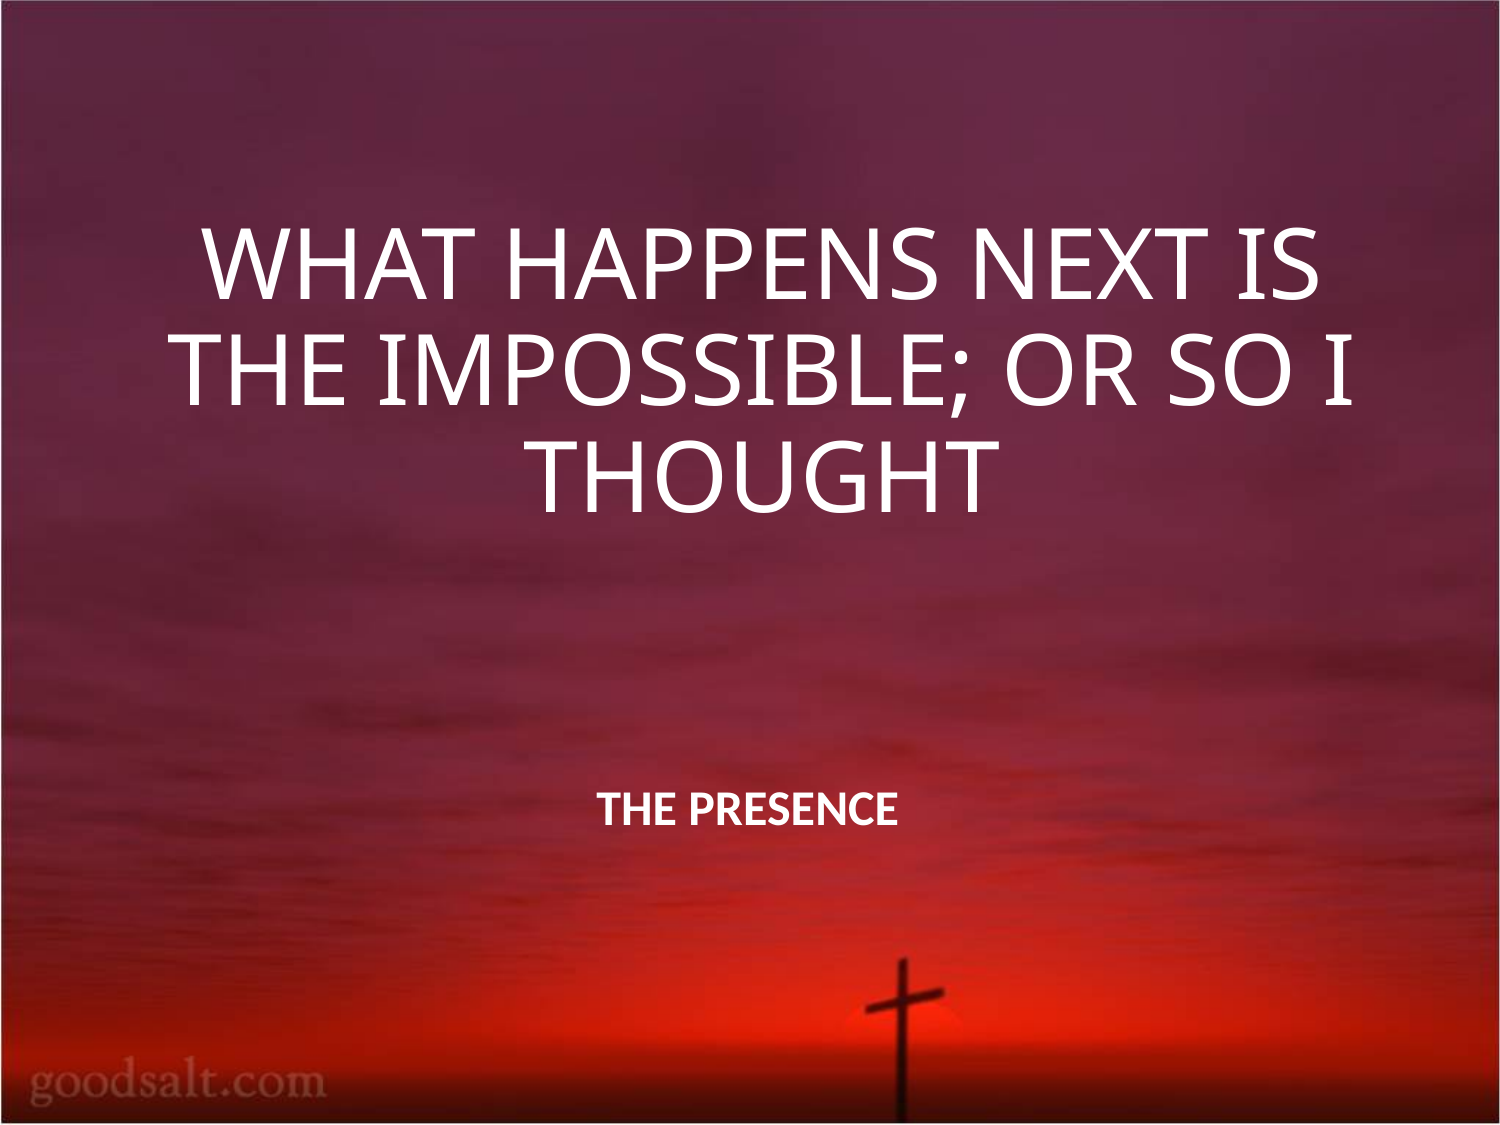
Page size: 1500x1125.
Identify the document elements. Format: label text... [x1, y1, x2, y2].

picture [0, 0, 1500, 1125]
title WHAT HAPPENS NEXT IS THE IMPOSSIBLE; OR SO I THOUGHT [87, 202, 1437, 542]
subtitle THE PRESENCE [181, 774, 1326, 904]
